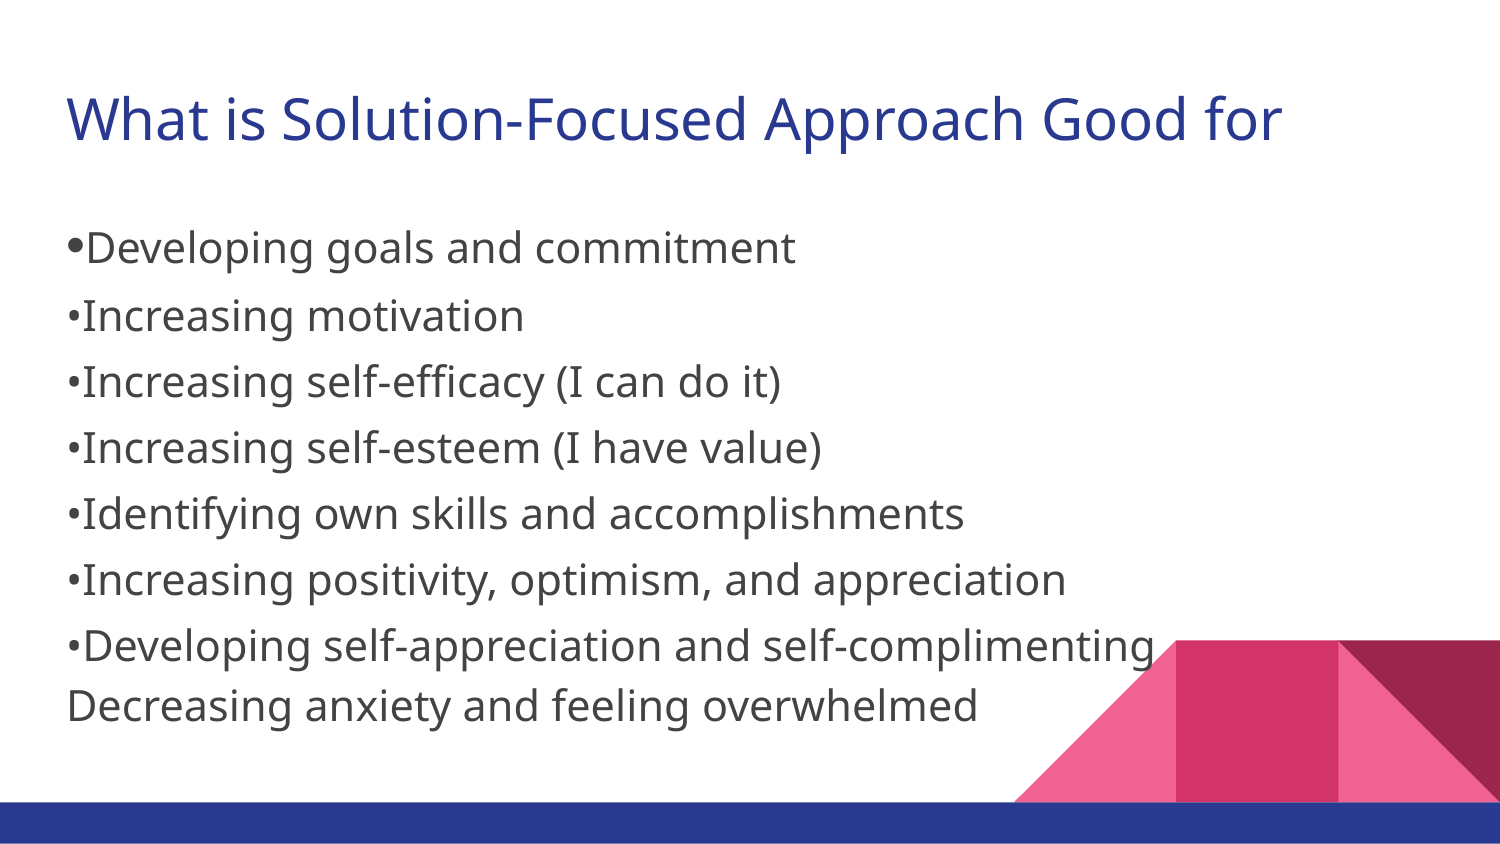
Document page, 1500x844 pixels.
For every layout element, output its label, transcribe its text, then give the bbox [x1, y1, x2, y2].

title What is Solution-Focused Approach Good for [51, 67, 1449, 167]
list •Developing goals and commitment •Increasing motivation •Increasing self-efficacy (I can do it) •Increasing self-esteem (I have value) •Identifying own skills and accomplishments •Increasing positivity, optimism, and appreciation •Developing self-appreciation and self-complimenting Decreasing anxiety and feeling overwhelmed [51, 201, 1449, 750]
